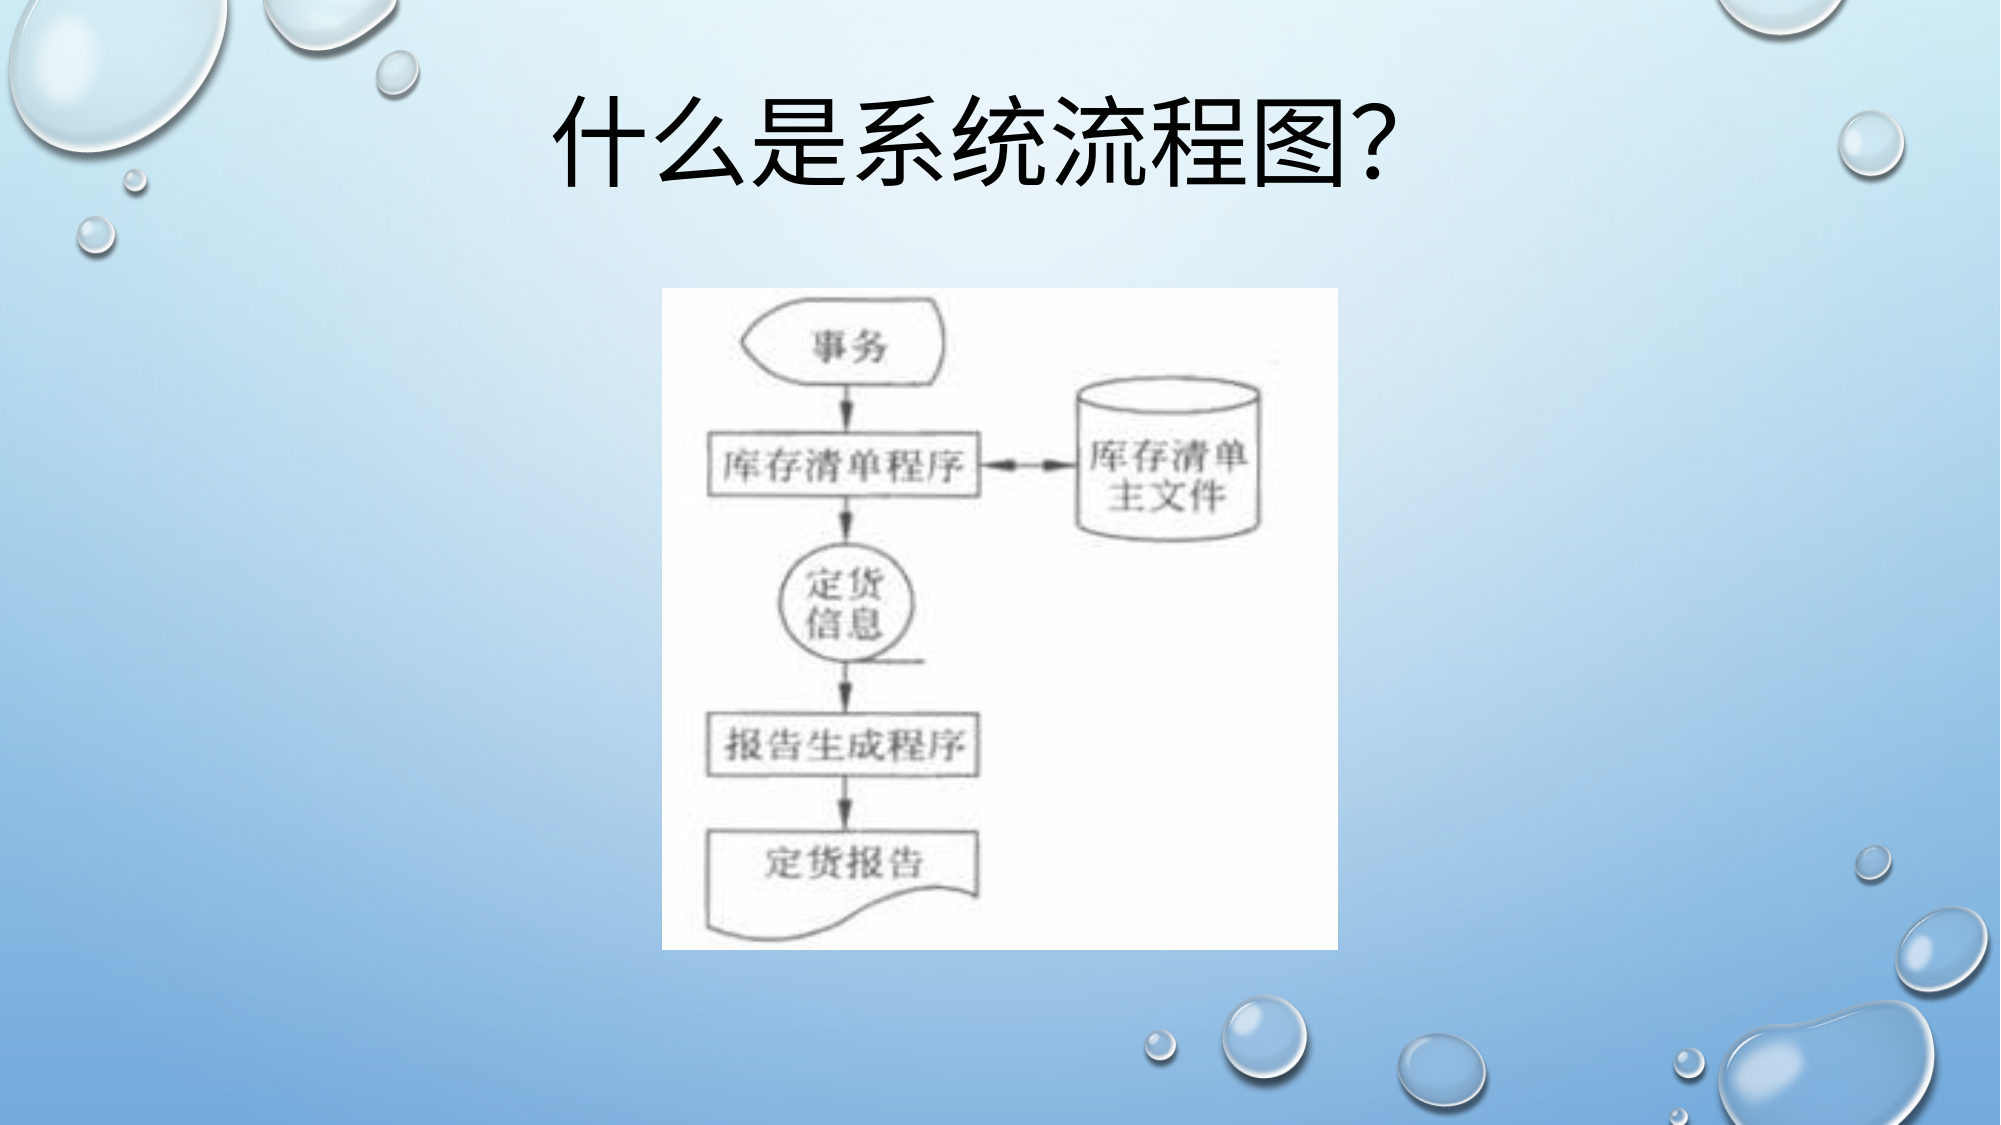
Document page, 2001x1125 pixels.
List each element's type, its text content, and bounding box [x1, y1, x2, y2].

title 什么是系统流程图？ [149, 53, 1851, 241]
picture [0, 0, 2000, 1125]
